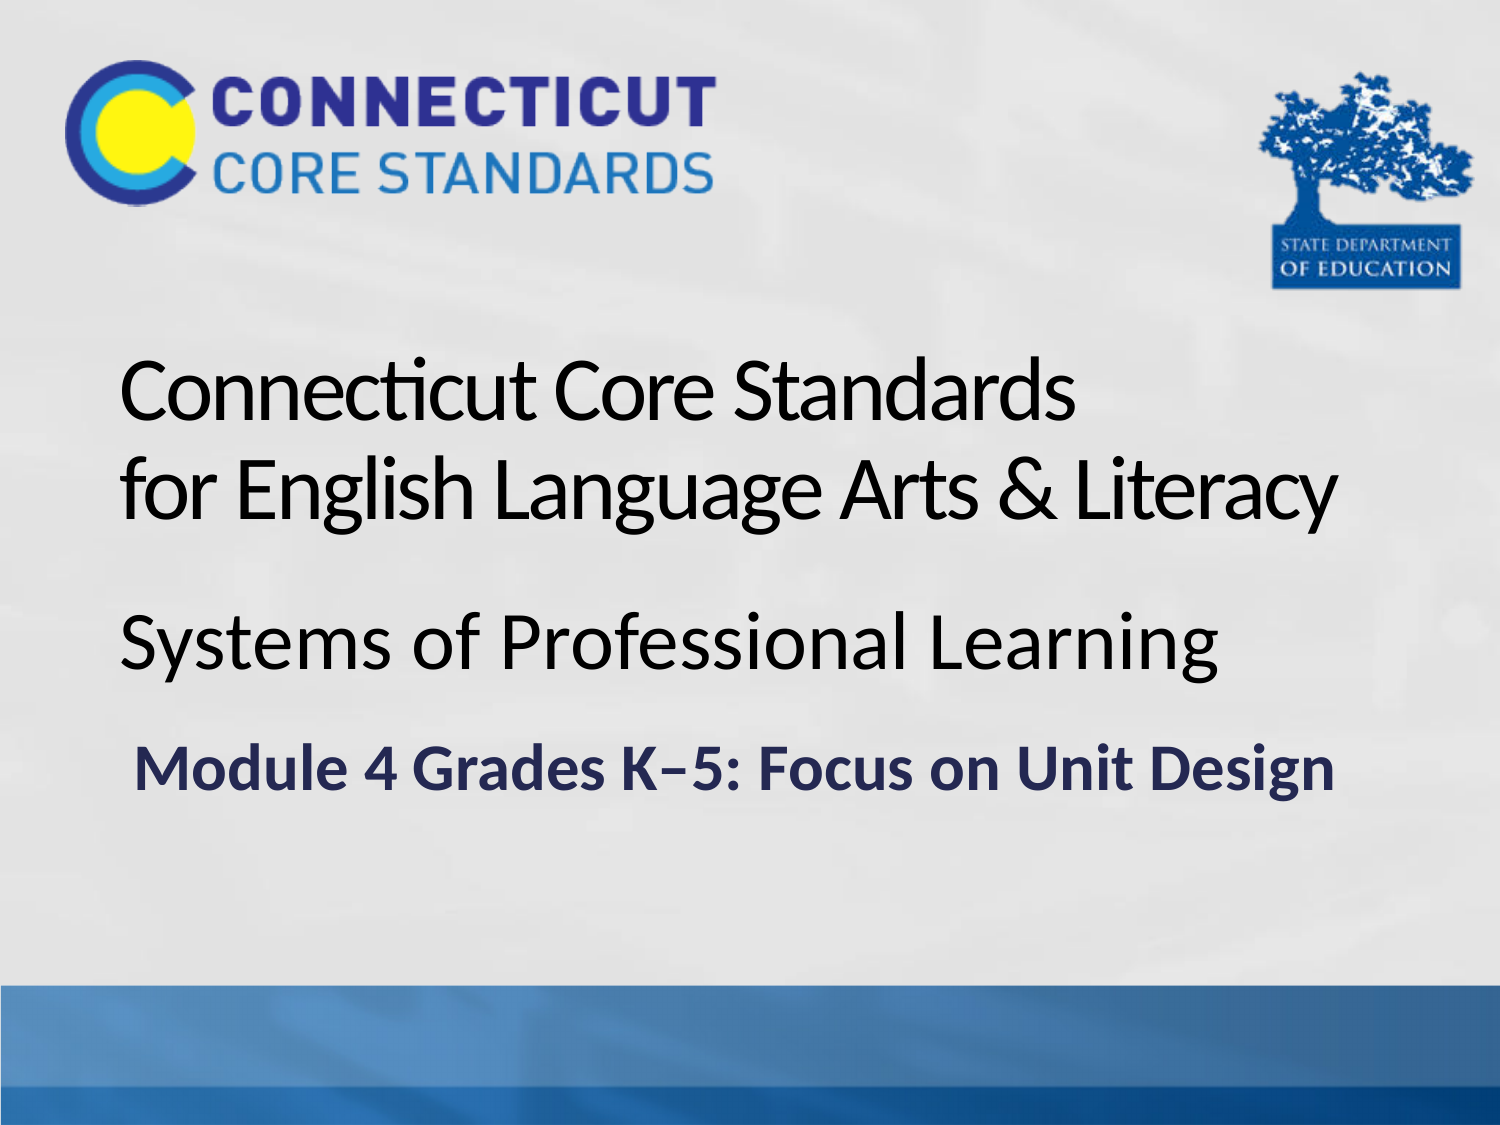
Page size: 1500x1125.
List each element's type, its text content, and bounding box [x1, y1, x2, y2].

text_box Module 4 Grades K–5: Focus on Unit Design [118, 725, 1439, 813]
picture [2, 986, 1500, 1125]
subtitle Systems of Professional Learning [119, 597, 1380, 674]
title Connecticut Core Standards for English Language Arts & Literacy [119, 341, 1380, 592]
picture [0, 0, 1500, 985]
